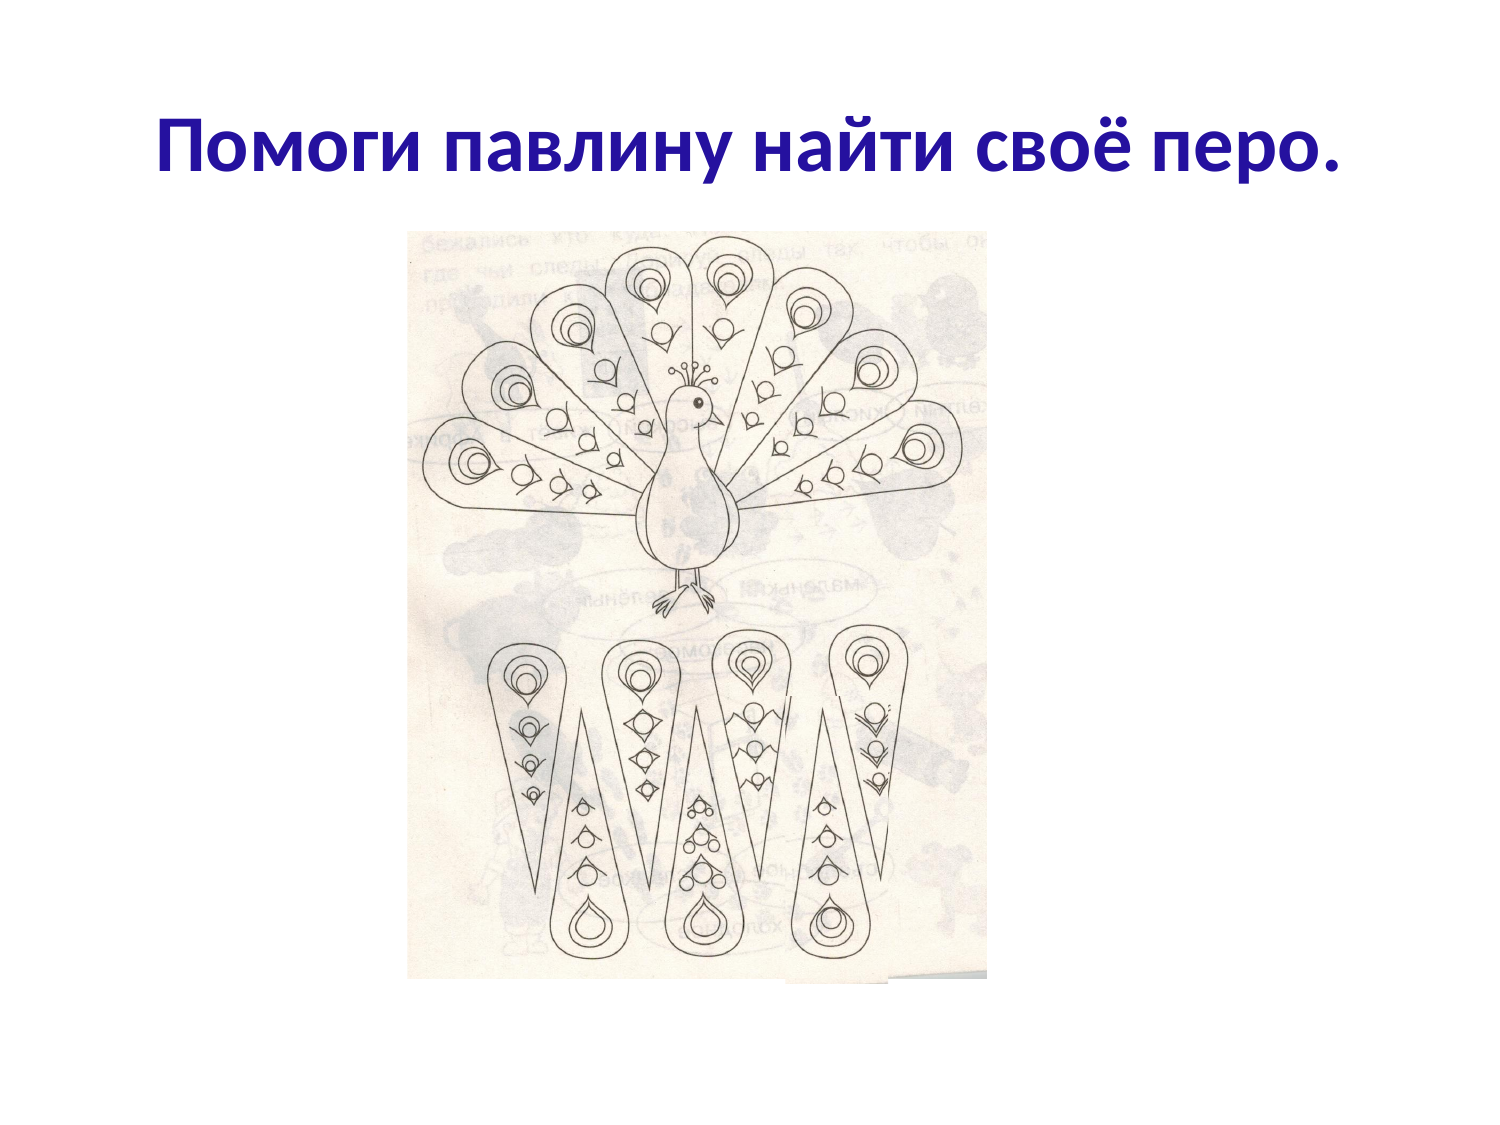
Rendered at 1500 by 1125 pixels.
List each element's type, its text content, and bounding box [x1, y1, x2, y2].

picture [785, 695, 889, 985]
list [407, 231, 988, 979]
title Помоги павлину найти своё перо. [75, 45, 1425, 233]
